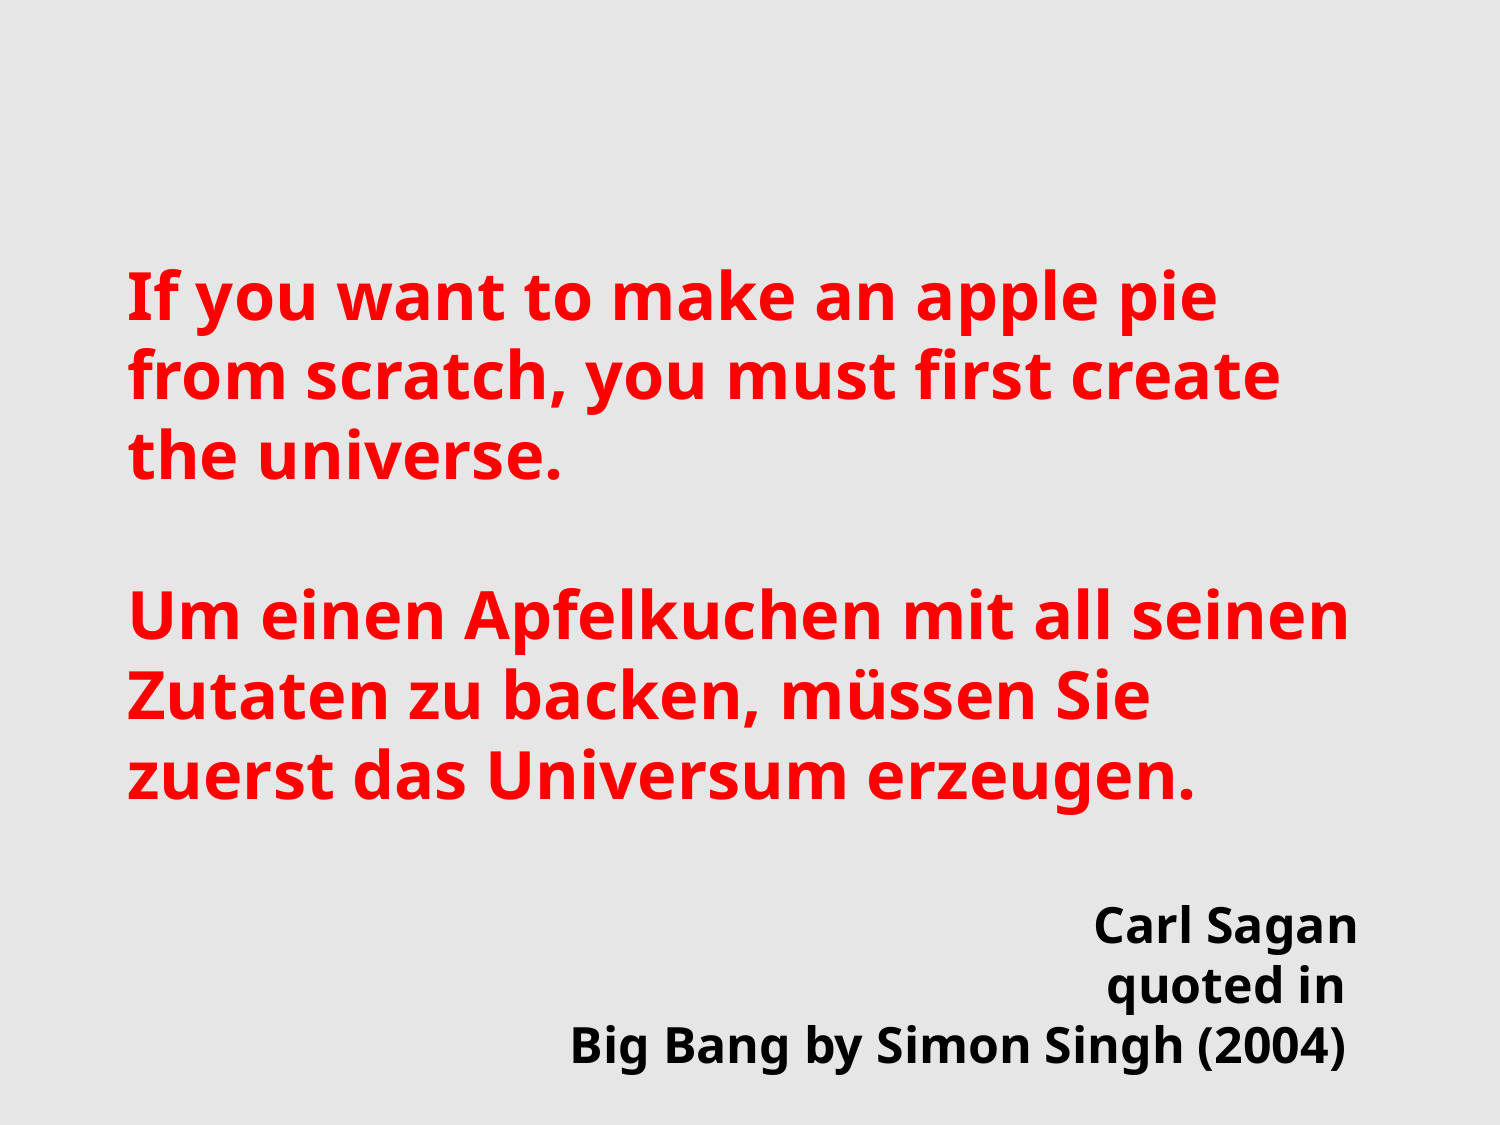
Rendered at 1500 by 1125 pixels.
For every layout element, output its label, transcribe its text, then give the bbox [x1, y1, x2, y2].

text_box If you want to make an apple pie from scratch, you must first create the universe. Um einen Apfelkuchen mit all seinen Zutaten zu backen, müssen Sie zuerst das Universum erzeugen. Carl Sagan quoted in Big Bang by Simon Singh (2004) [112, 246, 1374, 1081]
